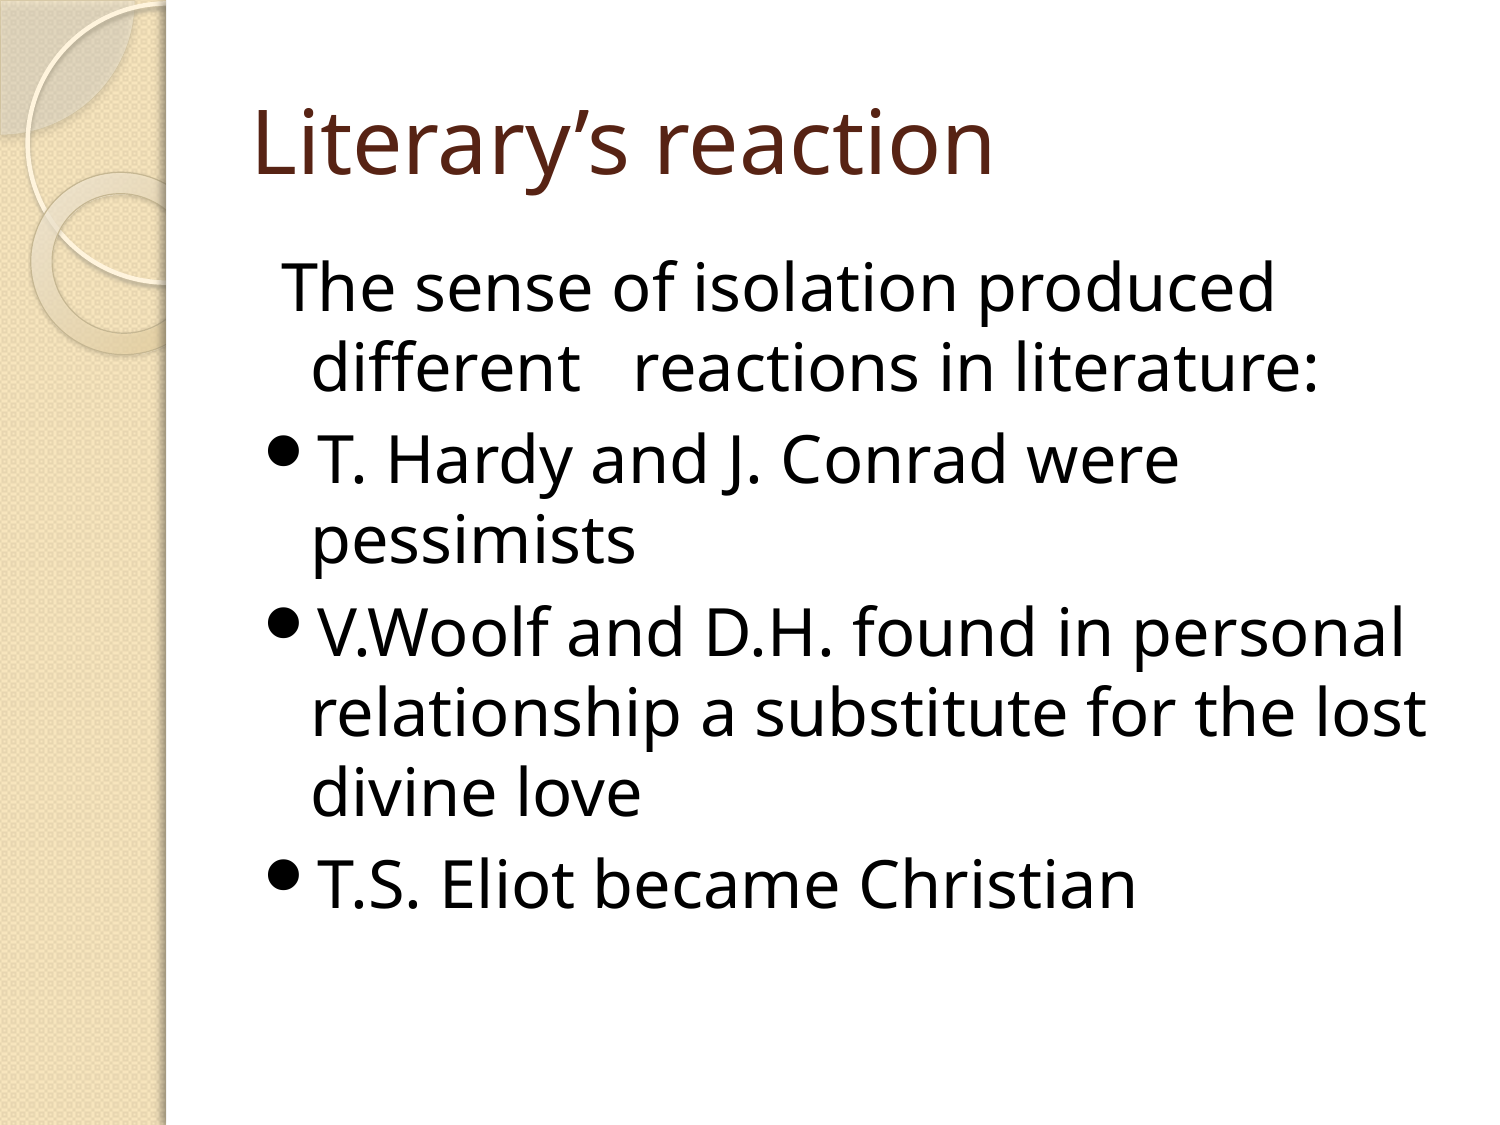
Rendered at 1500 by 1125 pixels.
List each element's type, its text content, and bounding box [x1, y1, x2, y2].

list The sense of isolation produced different reactions in literature: T. Hardy and J. Conrad were pessimists V.Woolf and D.H. found in personal relationship a substitute for the lost divine love T.S. Eliot became Christian [235, 237, 1466, 1025]
title Literary’s reaction [235, 45, 1466, 233]
